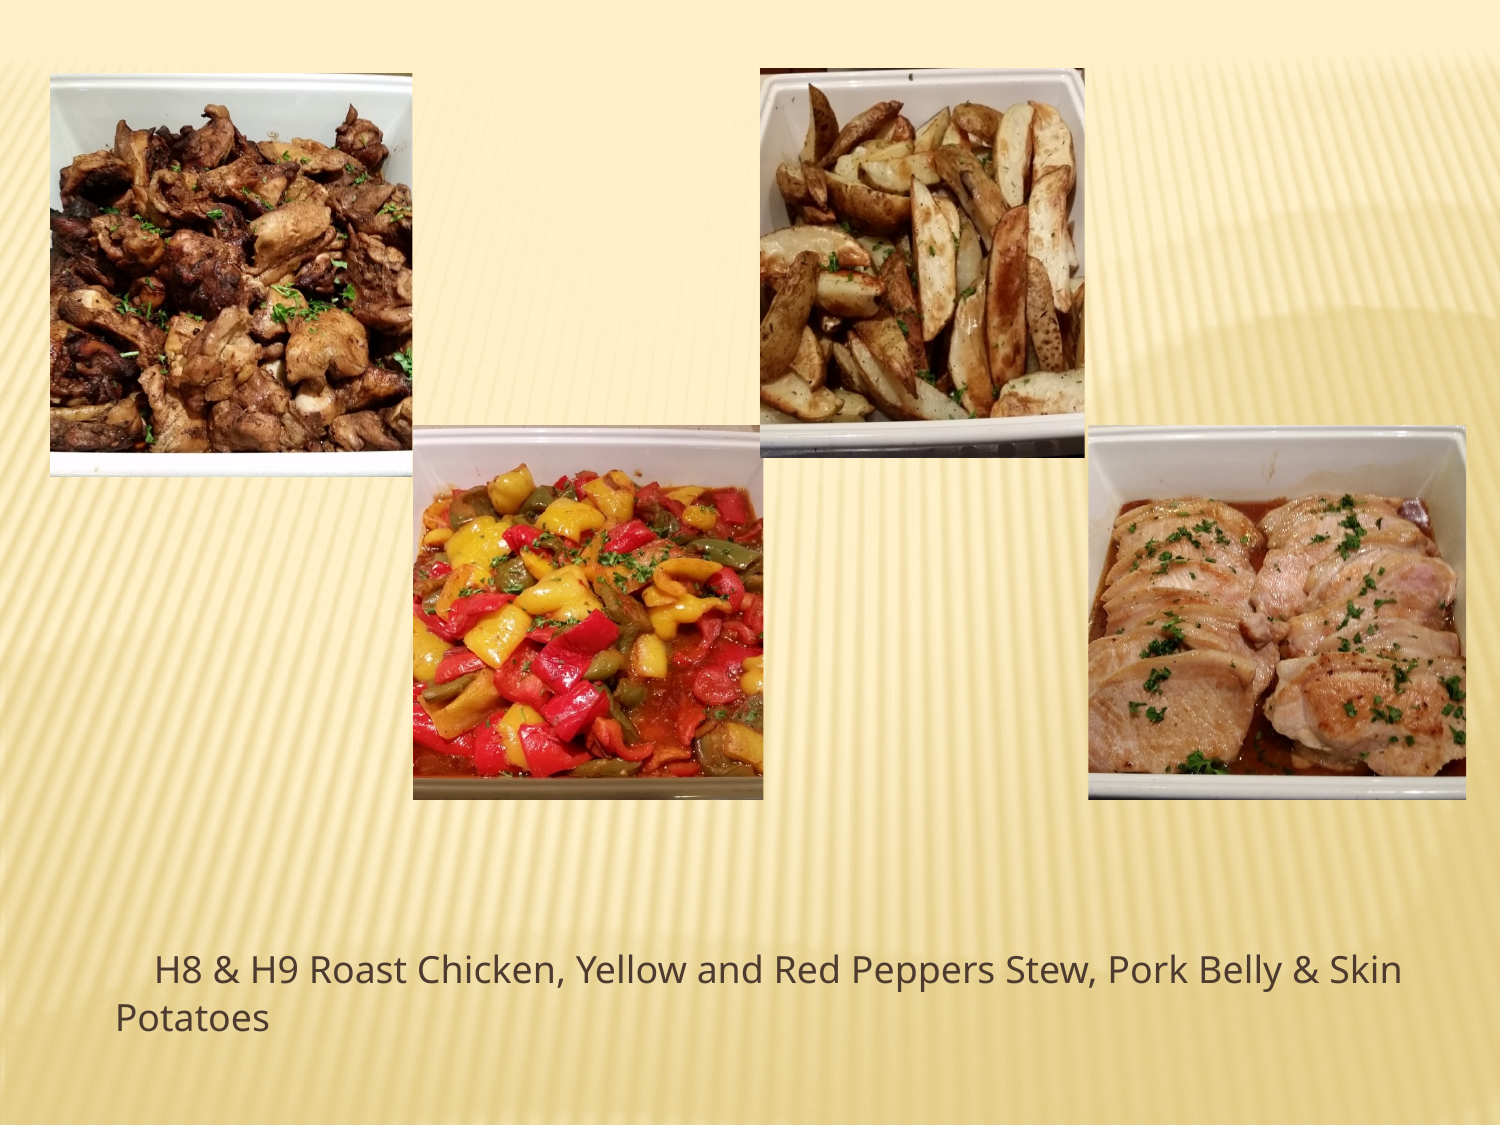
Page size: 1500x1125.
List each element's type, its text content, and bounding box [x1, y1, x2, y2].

picture [765, 435, 1085, 458]
subtitle H8 & H9 Roast Chicken, Yellow and Red Peppers Stew, Pork Belly & Skin Potatoes [99, 926, 1500, 1064]
picture [34, 72, 764, 801]
picture [727, 68, 1467, 801]
